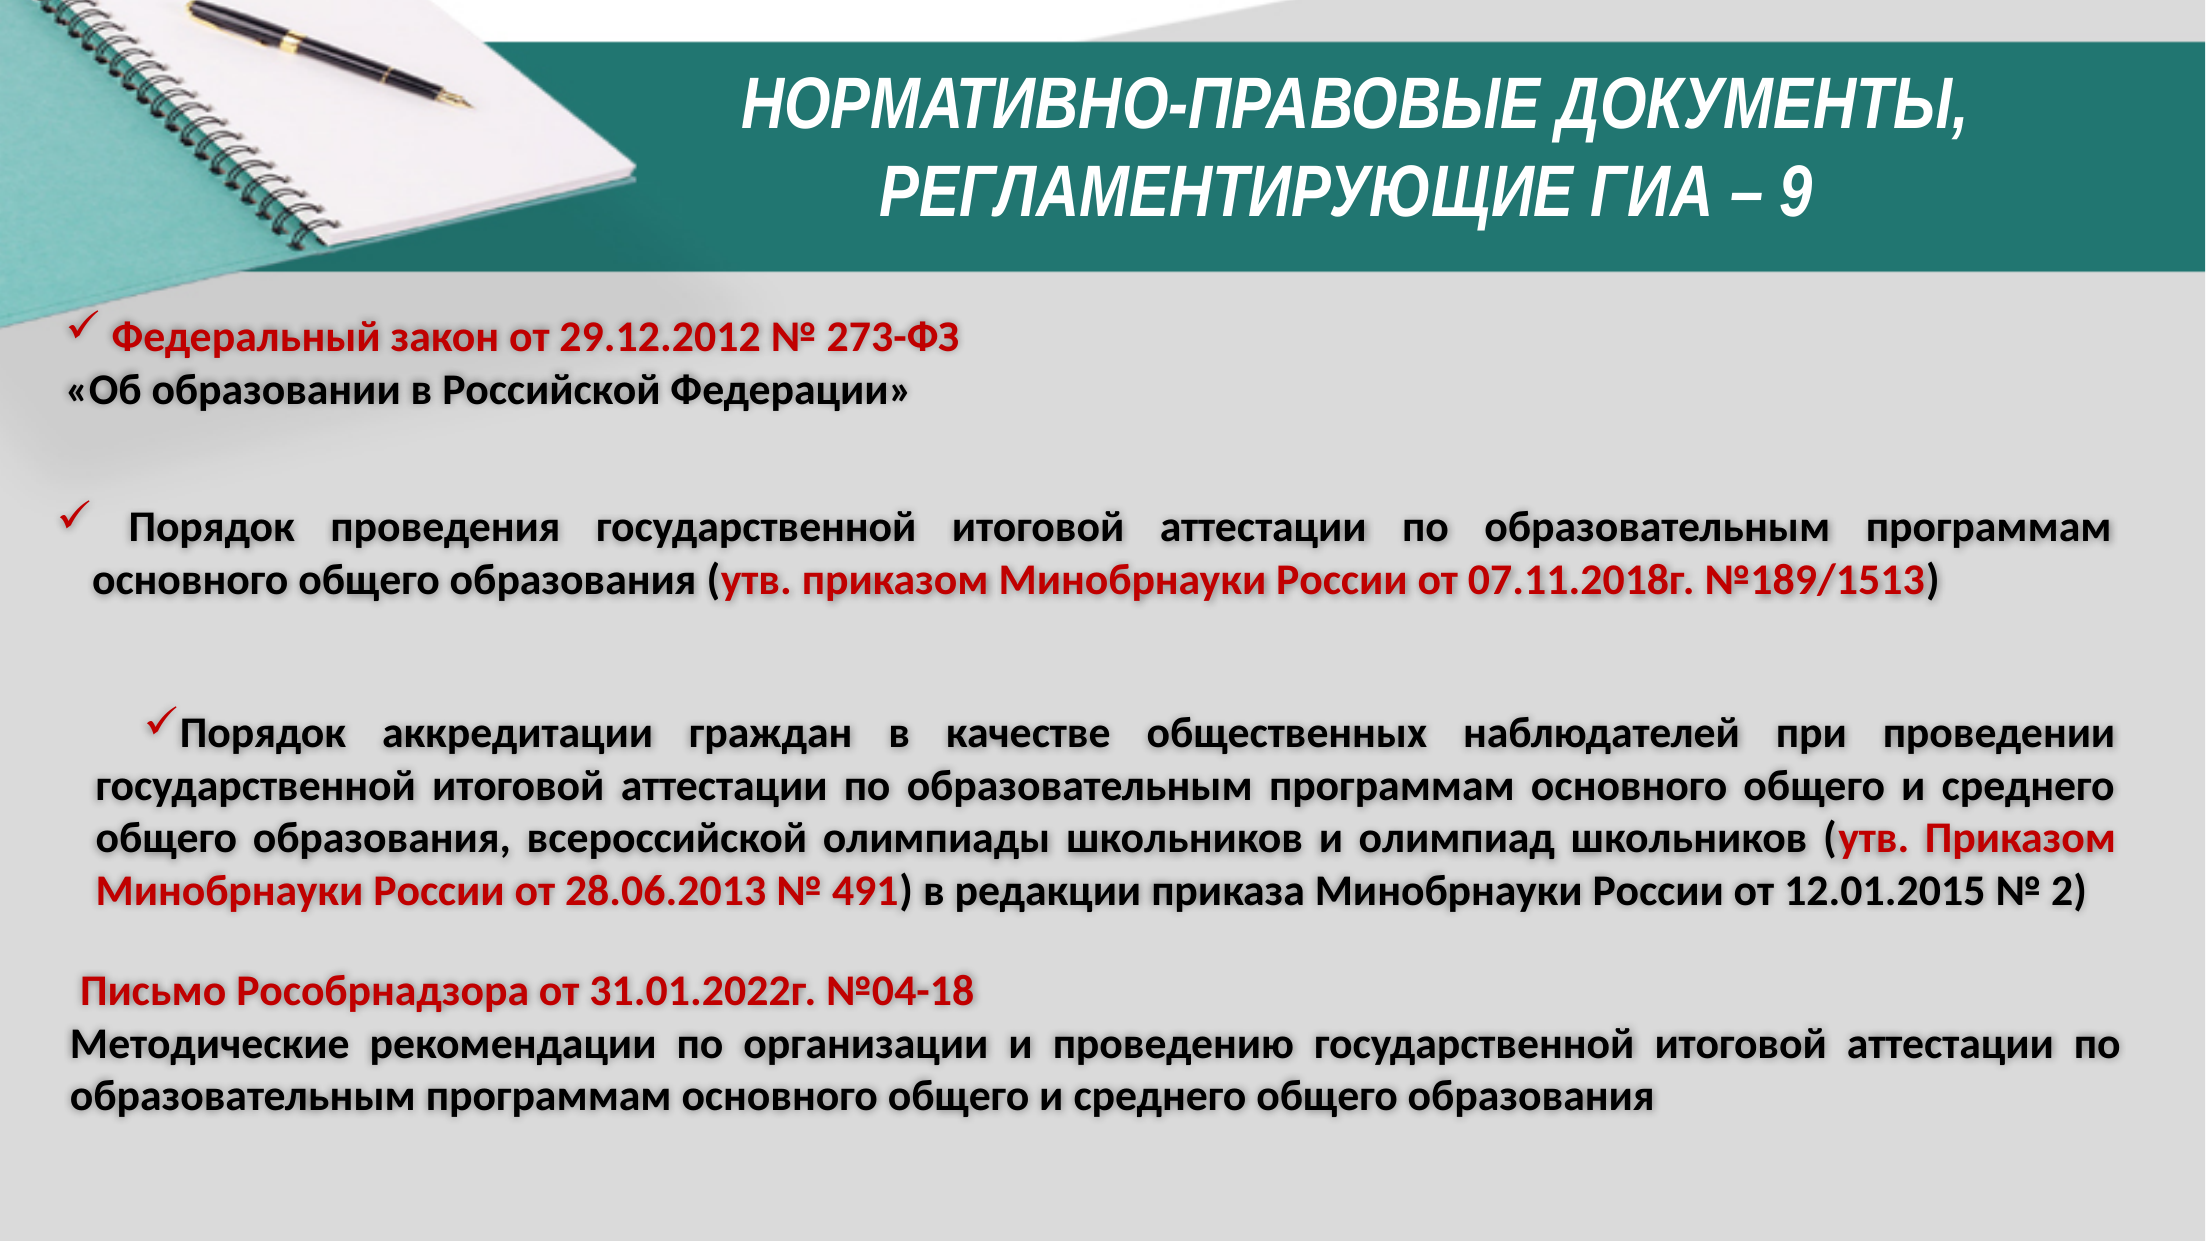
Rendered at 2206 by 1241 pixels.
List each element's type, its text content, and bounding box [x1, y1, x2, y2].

text_box Федеральный закон от 29.12.2012 № 273-ФЗ «Об образовании в Российской Федерации» [44, 295, 1570, 427]
picture [0, 0, 2206, 1241]
text_box Нормативно-правовые документы, регламентирующие ГИА – 9 [540, 45, 2171, 241]
text_box Письмо Рособрнадзора от 31.01.2022г. №04-18 Методические рекомендации по организации и проведению государственной итоговой аттестации по образовательным программам основного общего и среднего общего образования [45, 922, 2147, 1159]
text_box Порядок проведения государственной итоговой аттестации по образовательным программам основного общего образования (утв. приказом Минобрнауки России от 07.11.2018г. №189/1513) [35, 455, 2135, 646]
text_box Порядок аккредитации граждан в качестве общественных наблюдателей при проведении государственной итоговой аттестации по образовательным программам основного общего и среднего общего образования, всероссийской олимпиады школьников и олимпиад школьников (утв. Приказом Минобрнауки России от 28.06.2013 № 491) в редакции приказа Минобрнауки России от 12.01.2015 № 2) [33, 649, 2144, 959]
